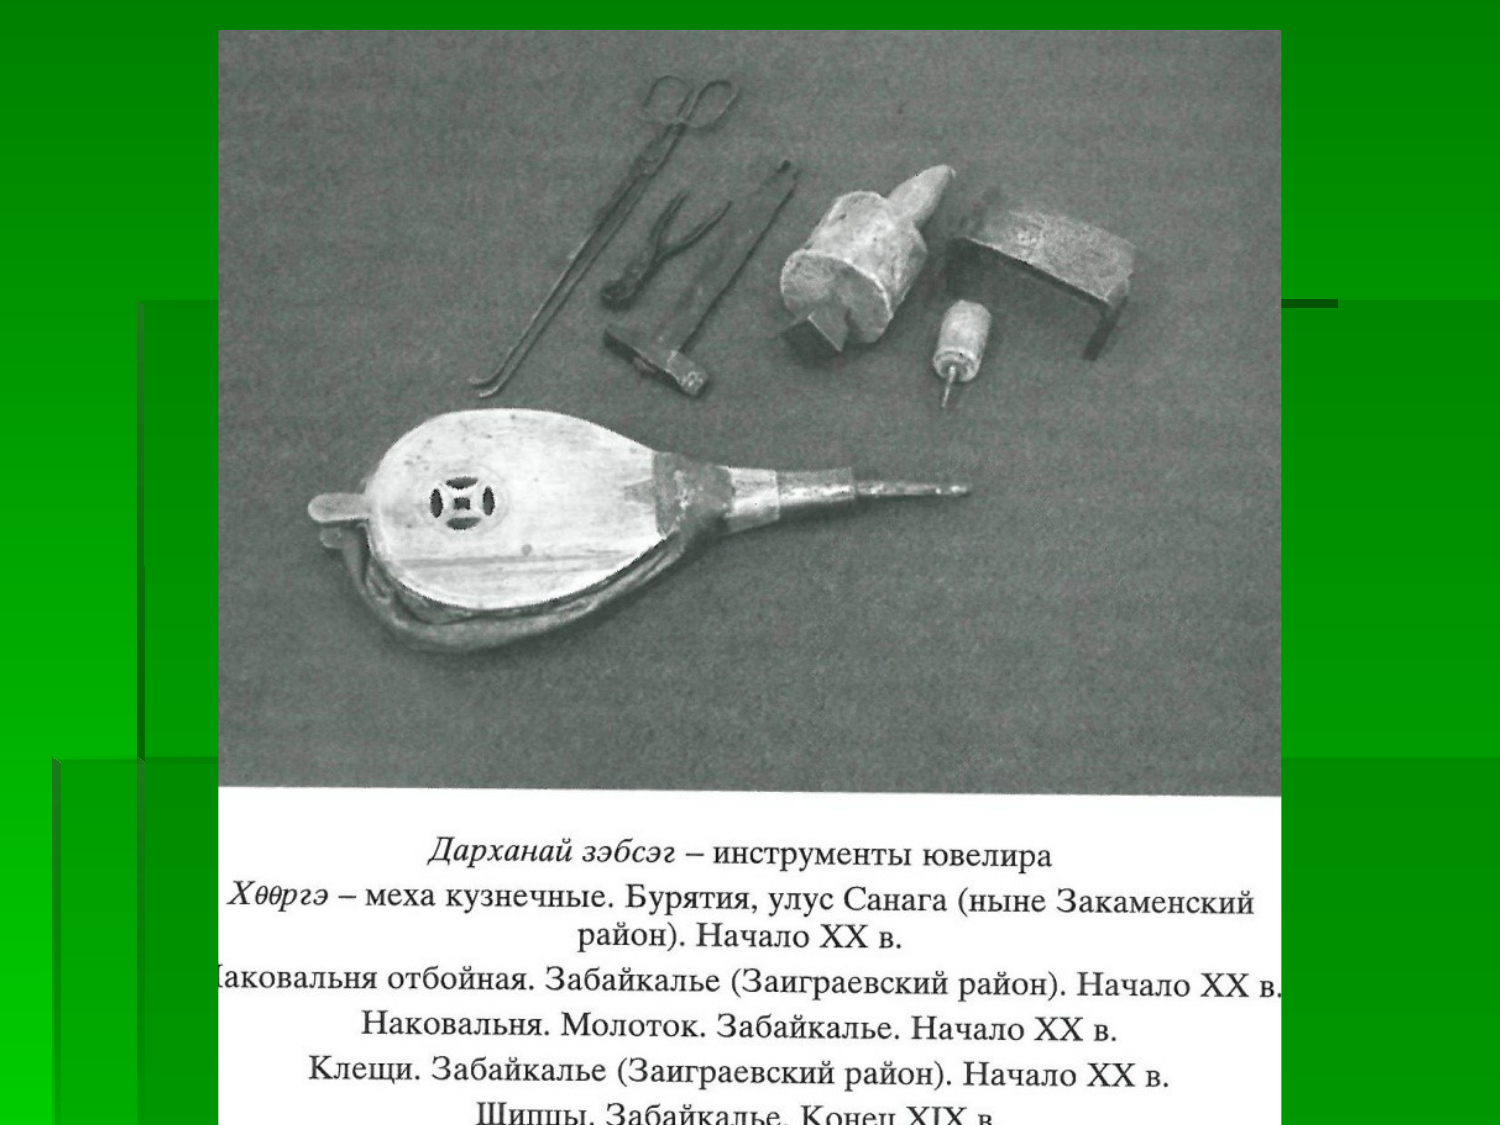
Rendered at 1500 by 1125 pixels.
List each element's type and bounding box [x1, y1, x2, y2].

picture [218, 30, 1282, 1125]
